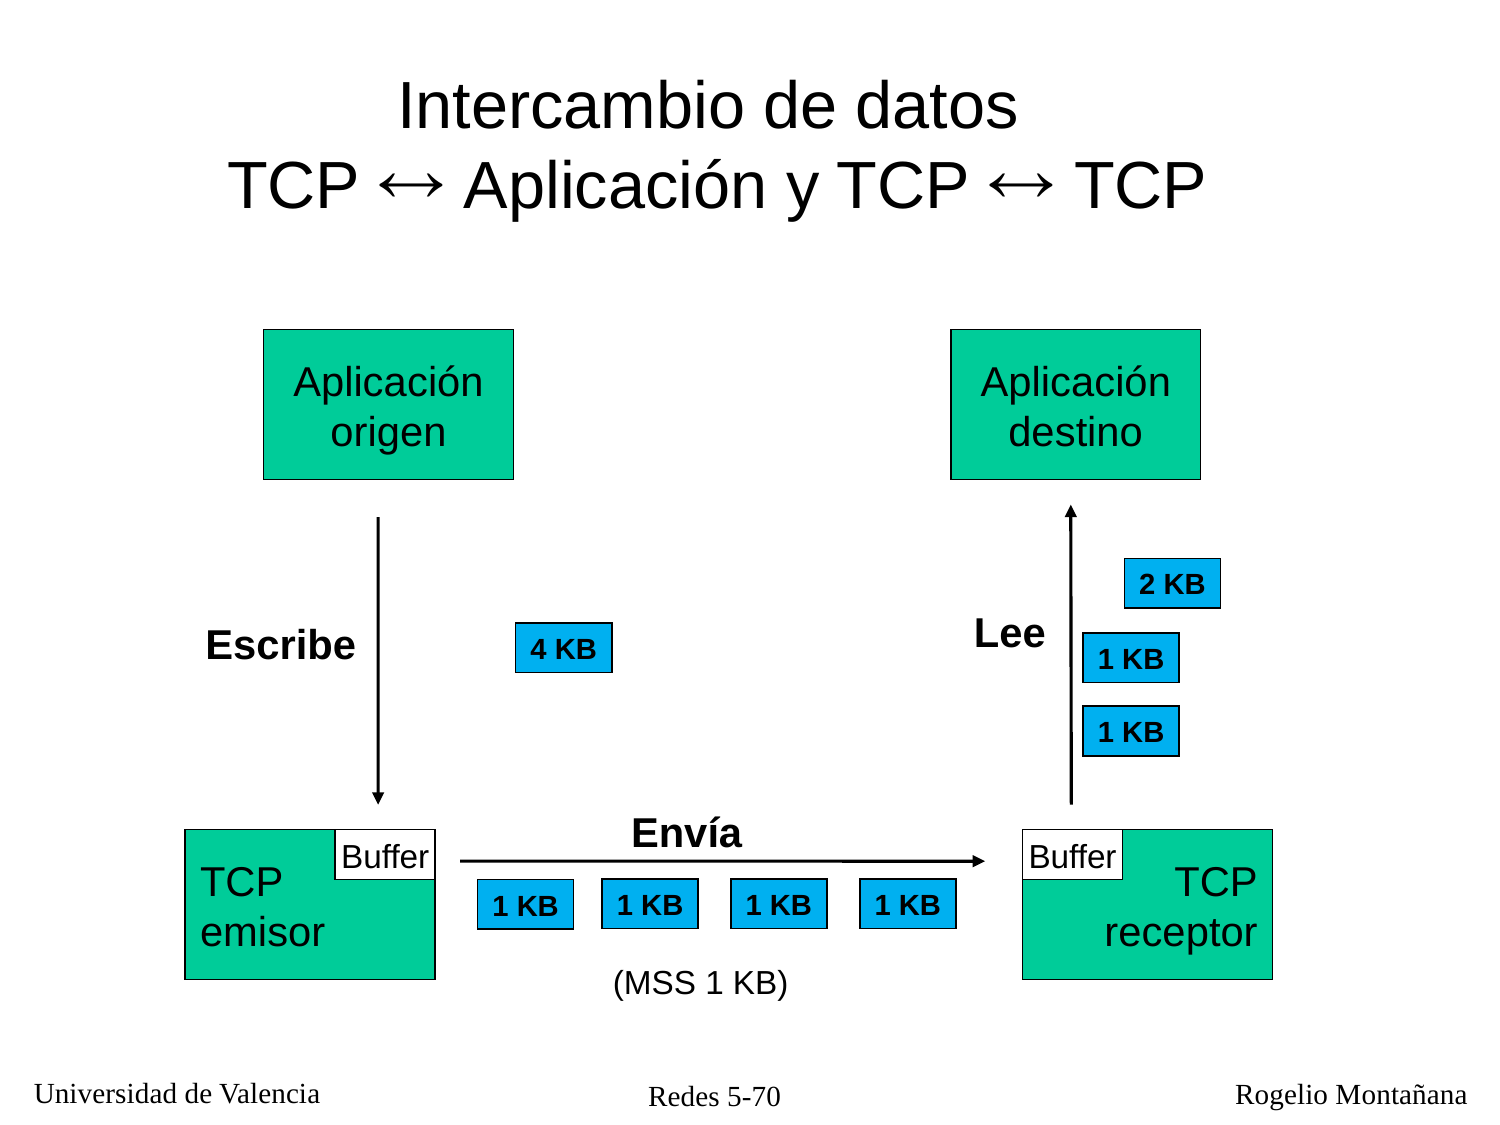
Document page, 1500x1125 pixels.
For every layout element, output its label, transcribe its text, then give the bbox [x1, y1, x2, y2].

text_box Envía [616, 798, 758, 864]
text_box 2 KB [1124, 558, 1221, 609]
text_box Buffer [1022, 829, 1123, 880]
text_box Lee [959, 598, 1061, 663]
text_box TCP receptor [1022, 829, 1273, 980]
text_box 1 KB [1083, 706, 1180, 756]
text_box 1 KB [1083, 632, 1180, 683]
text_box 1 KB [730, 878, 827, 929]
text_box [371, 517, 385, 805]
text_box Intercambio de datos TCP  Aplicación y TCP  TCP [212, 54, 1223, 230]
text_box 1 KB [602, 878, 698, 929]
text_box 1 KB [477, 879, 574, 930]
text_box [758, 855, 986, 868]
text_box TCP emisor [185, 829, 436, 980]
text_box Aplicación destino [950, 329, 1201, 480]
text_box 1 KB [859, 878, 956, 929]
text_box 4 KB [515, 622, 612, 673]
text_box Buffer [335, 829, 436, 880]
text_box Aplicación origen [263, 329, 514, 480]
text_box [1064, 504, 1077, 805]
text_box (MSS 1 KB) [598, 954, 804, 1009]
text_box Escribe [190, 610, 372, 676]
